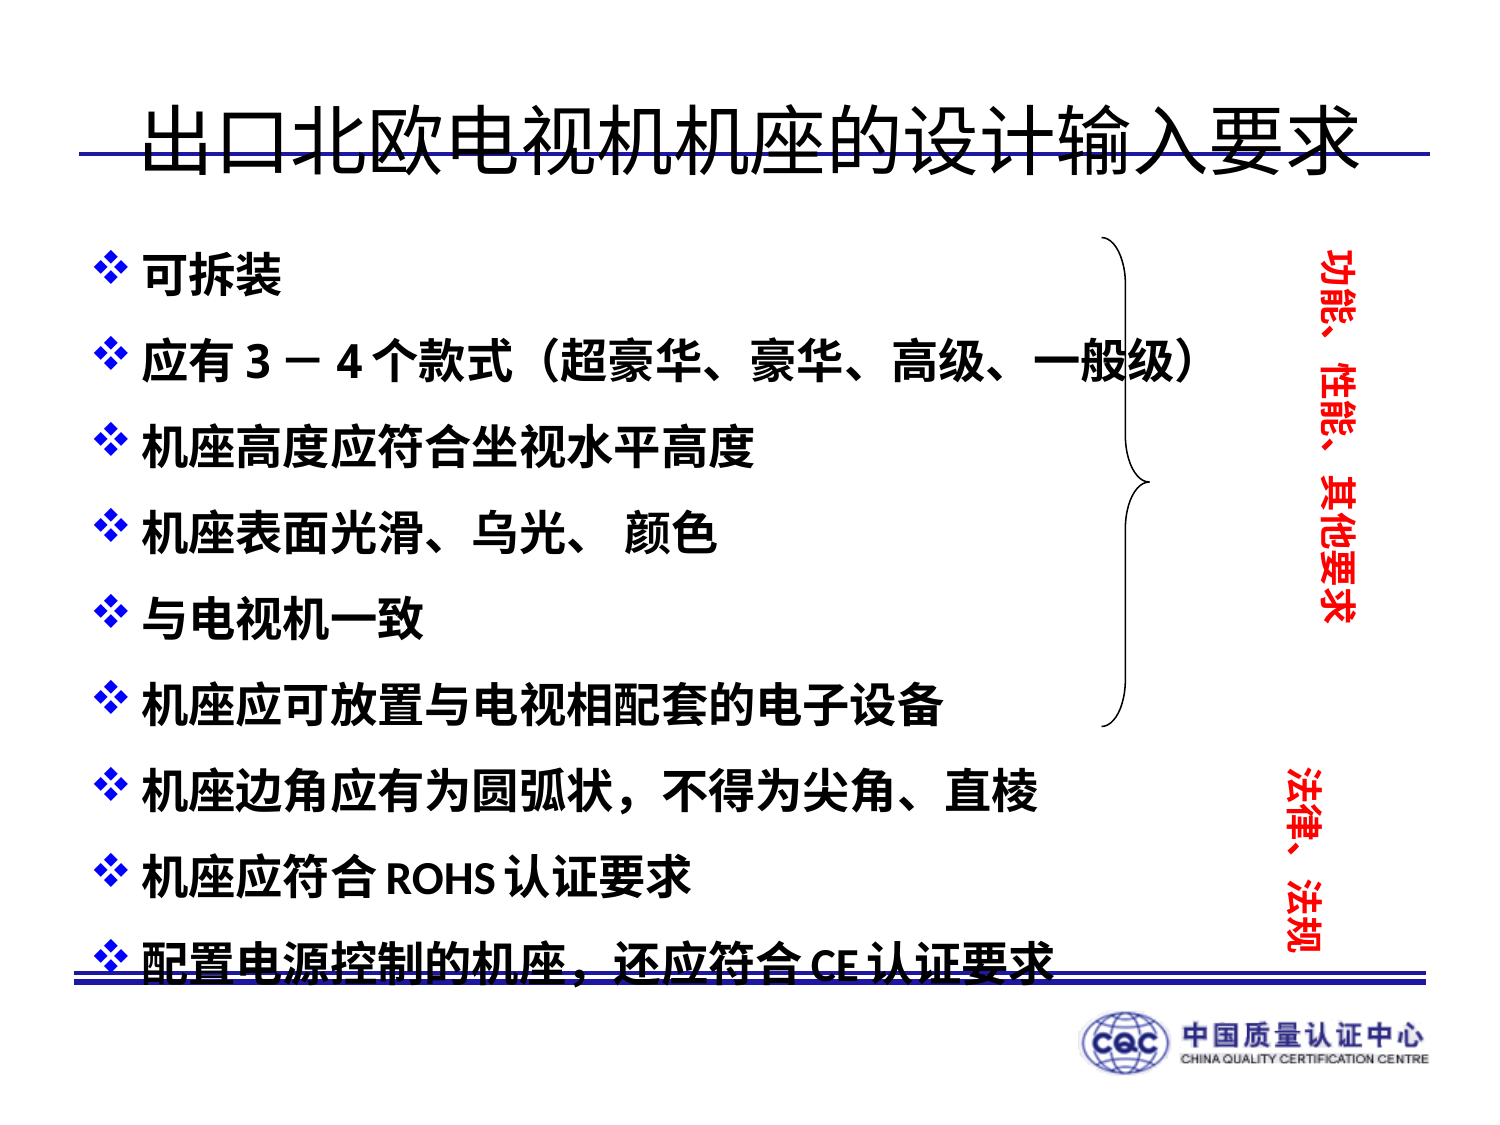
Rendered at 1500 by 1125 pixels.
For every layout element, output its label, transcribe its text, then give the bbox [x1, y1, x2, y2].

slide_number [1074, 1042, 1425, 1103]
list 可拆装 应有3－4个款式（超豪华、豪华、高级、一般级） 机座高度应符合坐视水平高度 机座表面光滑、乌光、 颜色 与电视机一致 机座应可放置与电视相配套的电子设备 机座边角应有为圆弧状，不得为尖角、直棱 机座应符合ROHS认证要求 配置电源控制的机座，还应符合CE认证要求 [75, 231, 1424, 1005]
title 出口北欧电视机机座的设计输入要求 [74, 44, 1426, 233]
text_box 法律、法规 [1259, 751, 1336, 990]
picture [1078, 1009, 1433, 1078]
text_box [1101, 237, 1150, 727]
text_box 功能、性能、其他要求 [1293, 234, 1370, 805]
